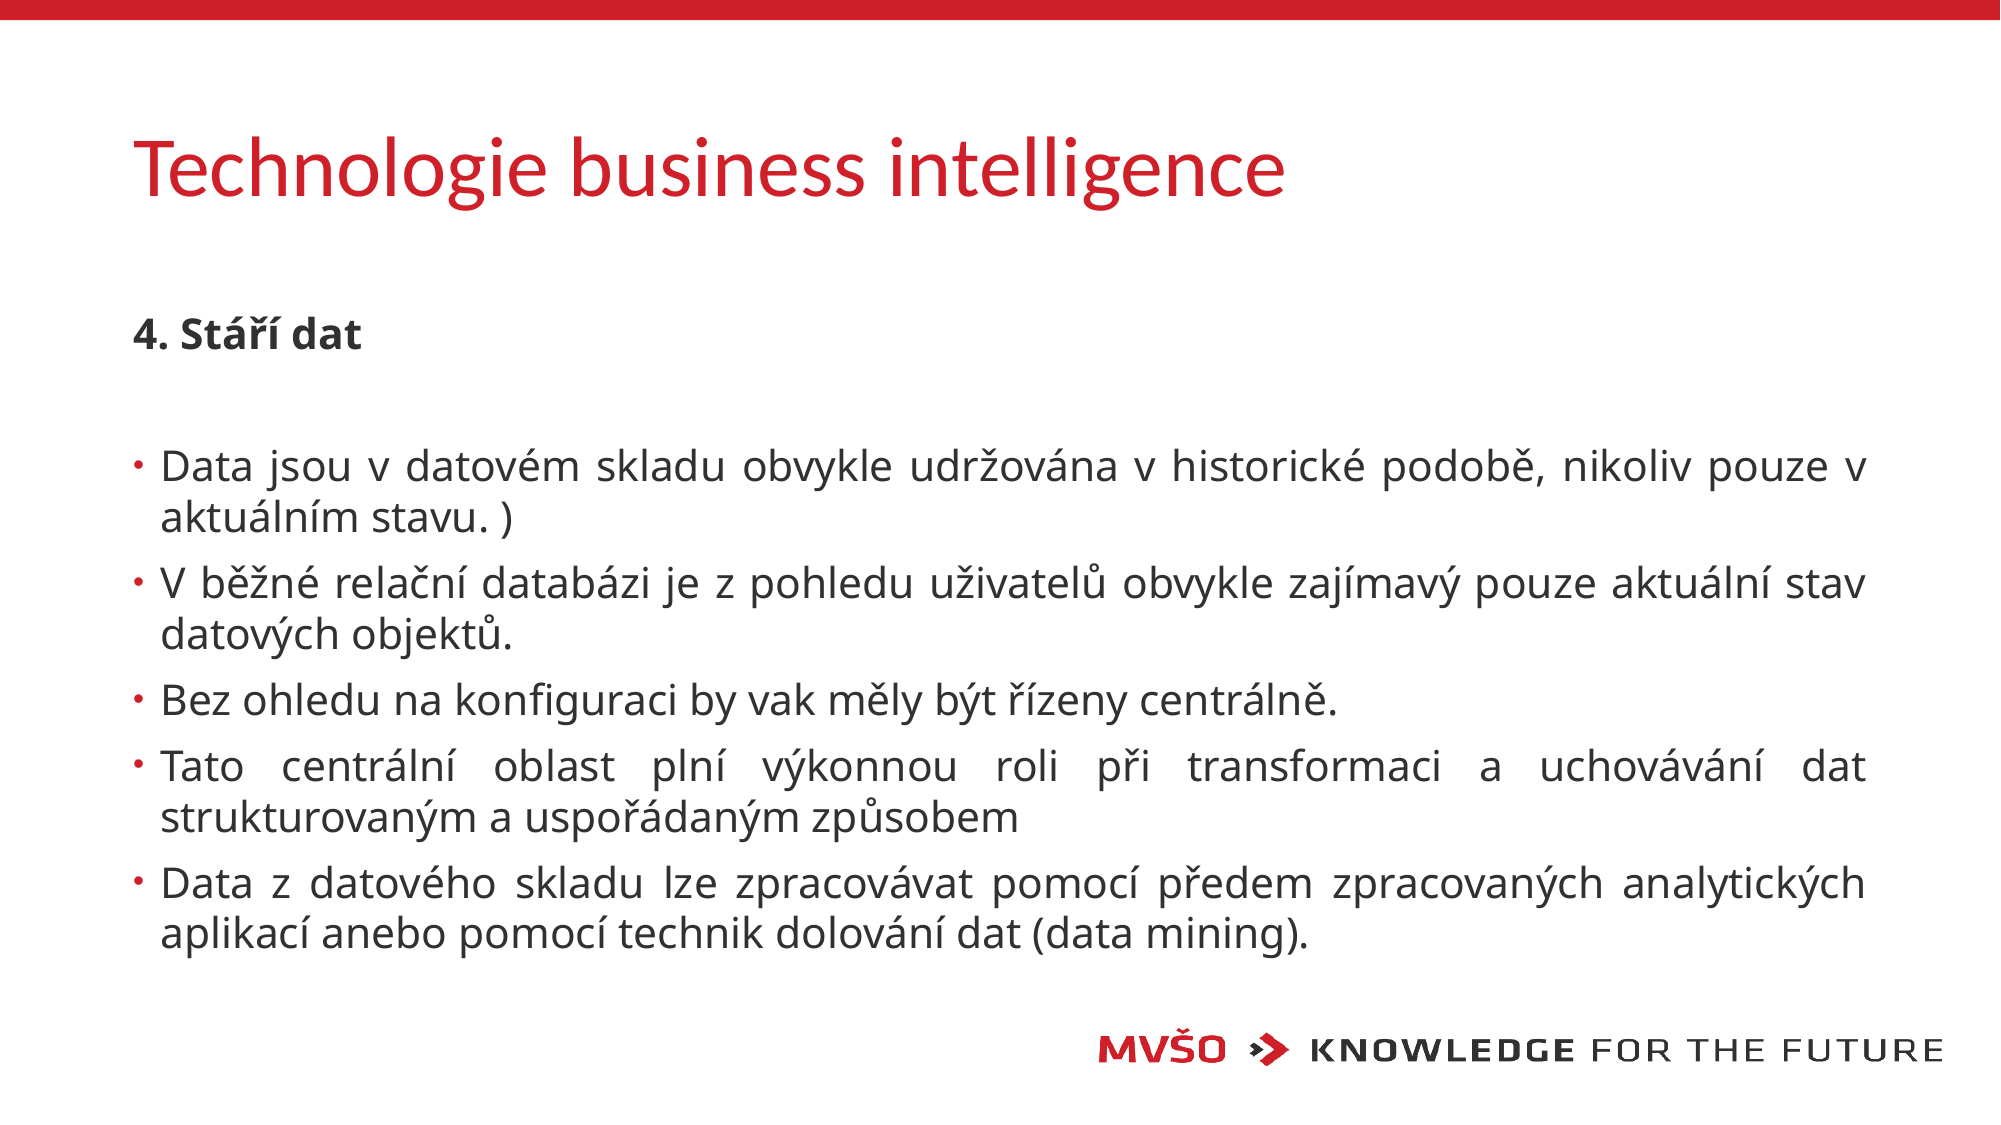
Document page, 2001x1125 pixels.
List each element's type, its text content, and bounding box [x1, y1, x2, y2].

list 4. Stáří dat Data jsou v datovém skladu obvykle udržována v historické podobě, nikoliv pouze v aktuálním stavu. ) V běžné relační databázi je z pohledu uživatelů obvykle zajímavý pouze aktuální stav datových objektů. Bez ohledu na konfiguraci by vak měly být řízeny centrálně. Tato centrální oblast plní výkonnou roli při transformaci a uchovávání dat strukturovaným a uspořádaným způsobem Data z datového skladu lze zpracovávat pomocí předem zpracovaných analytických aplikací anebo pomocí technik dolování dat (data mining). [118, 299, 1882, 969]
title Technologie business intelligence [118, 59, 1882, 278]
picture [1099, 1028, 1942, 1066]
